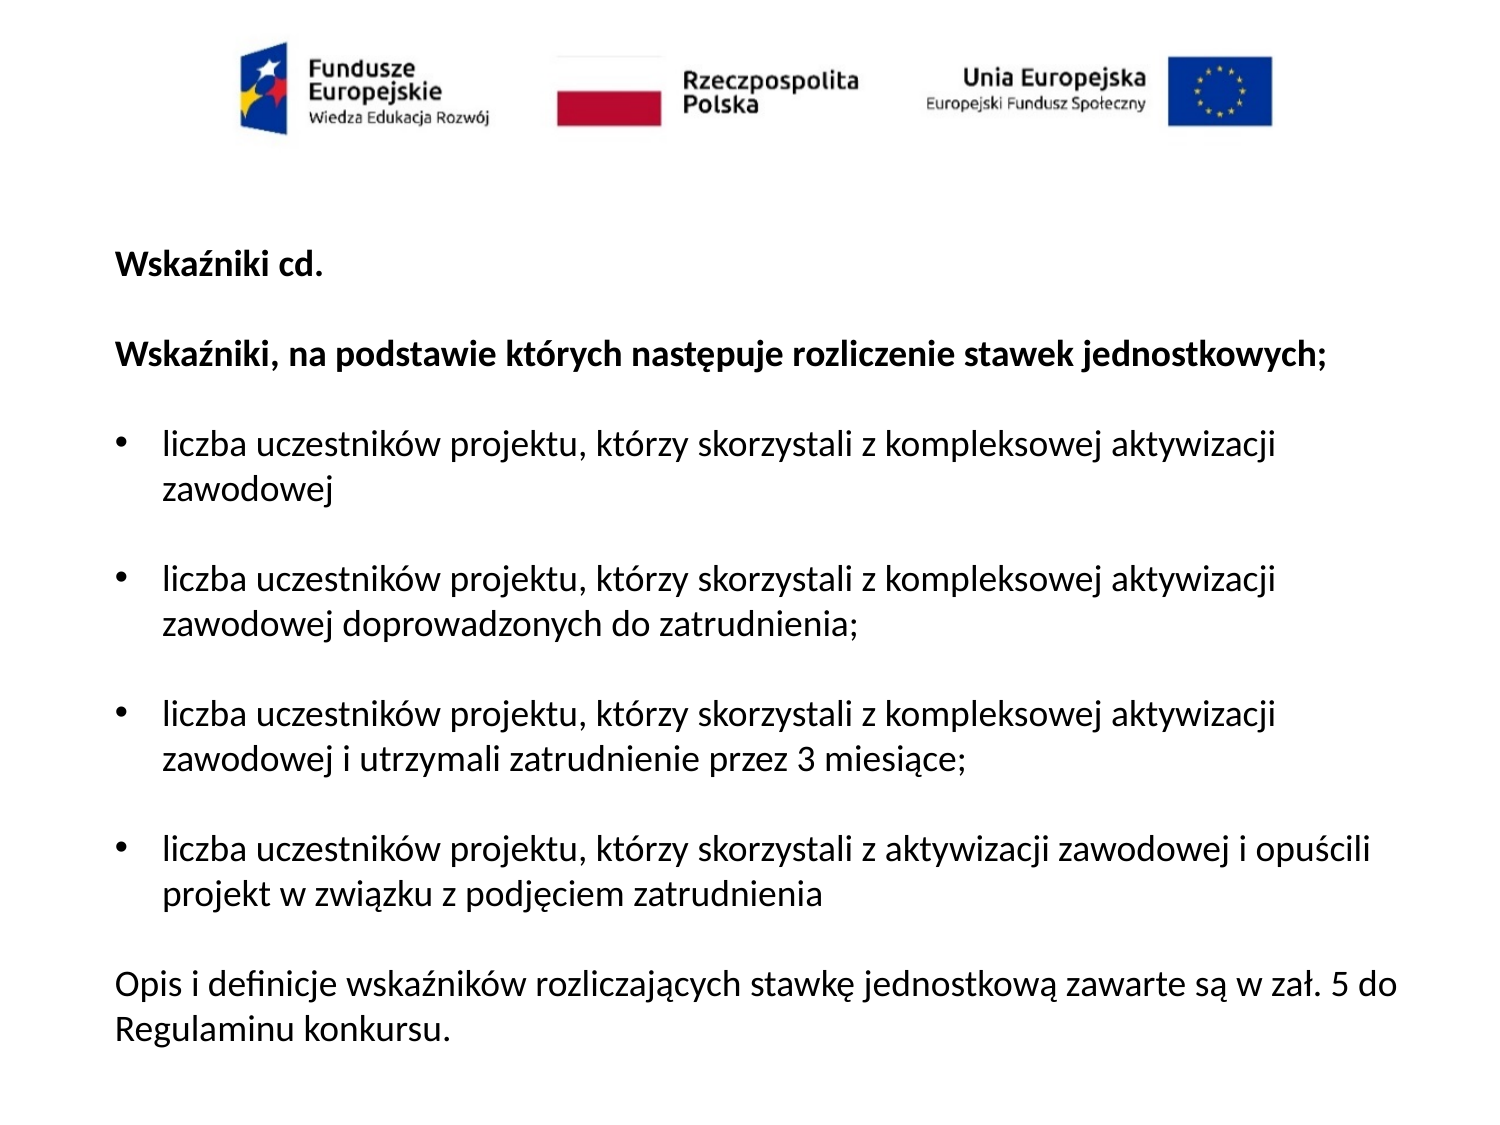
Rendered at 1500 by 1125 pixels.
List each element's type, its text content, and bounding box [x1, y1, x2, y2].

text_box Wskaźniki cd. Wskaźniki, na podstawie których następuje rozliczenie stawek jednostkowych; liczba uczestników projektu, którzy skorzystali z kompleksowej aktywizacji zawodowej liczba uczestników projektu, którzy skorzystali z kompleksowej aktywizacji zawodowej doprowadzonych do zatrudnienia; liczba uczestników projektu, którzy skorzystali z kompleksowej aktywizacji zawodowej i utrzymali zatrudnienie przez 3 miesiące; liczba uczestników projektu, którzy skorzystali z aktywizacji zawodowej i opuścili projekt w związku z podjęciem zatrudnienia Opis i definicje wskaźników rozliczających stawkę jednostkową zawarte są w zał. 5 do Regulaminu konkursu. [100, 231, 1459, 1057]
picture [218, 18, 1295, 158]
